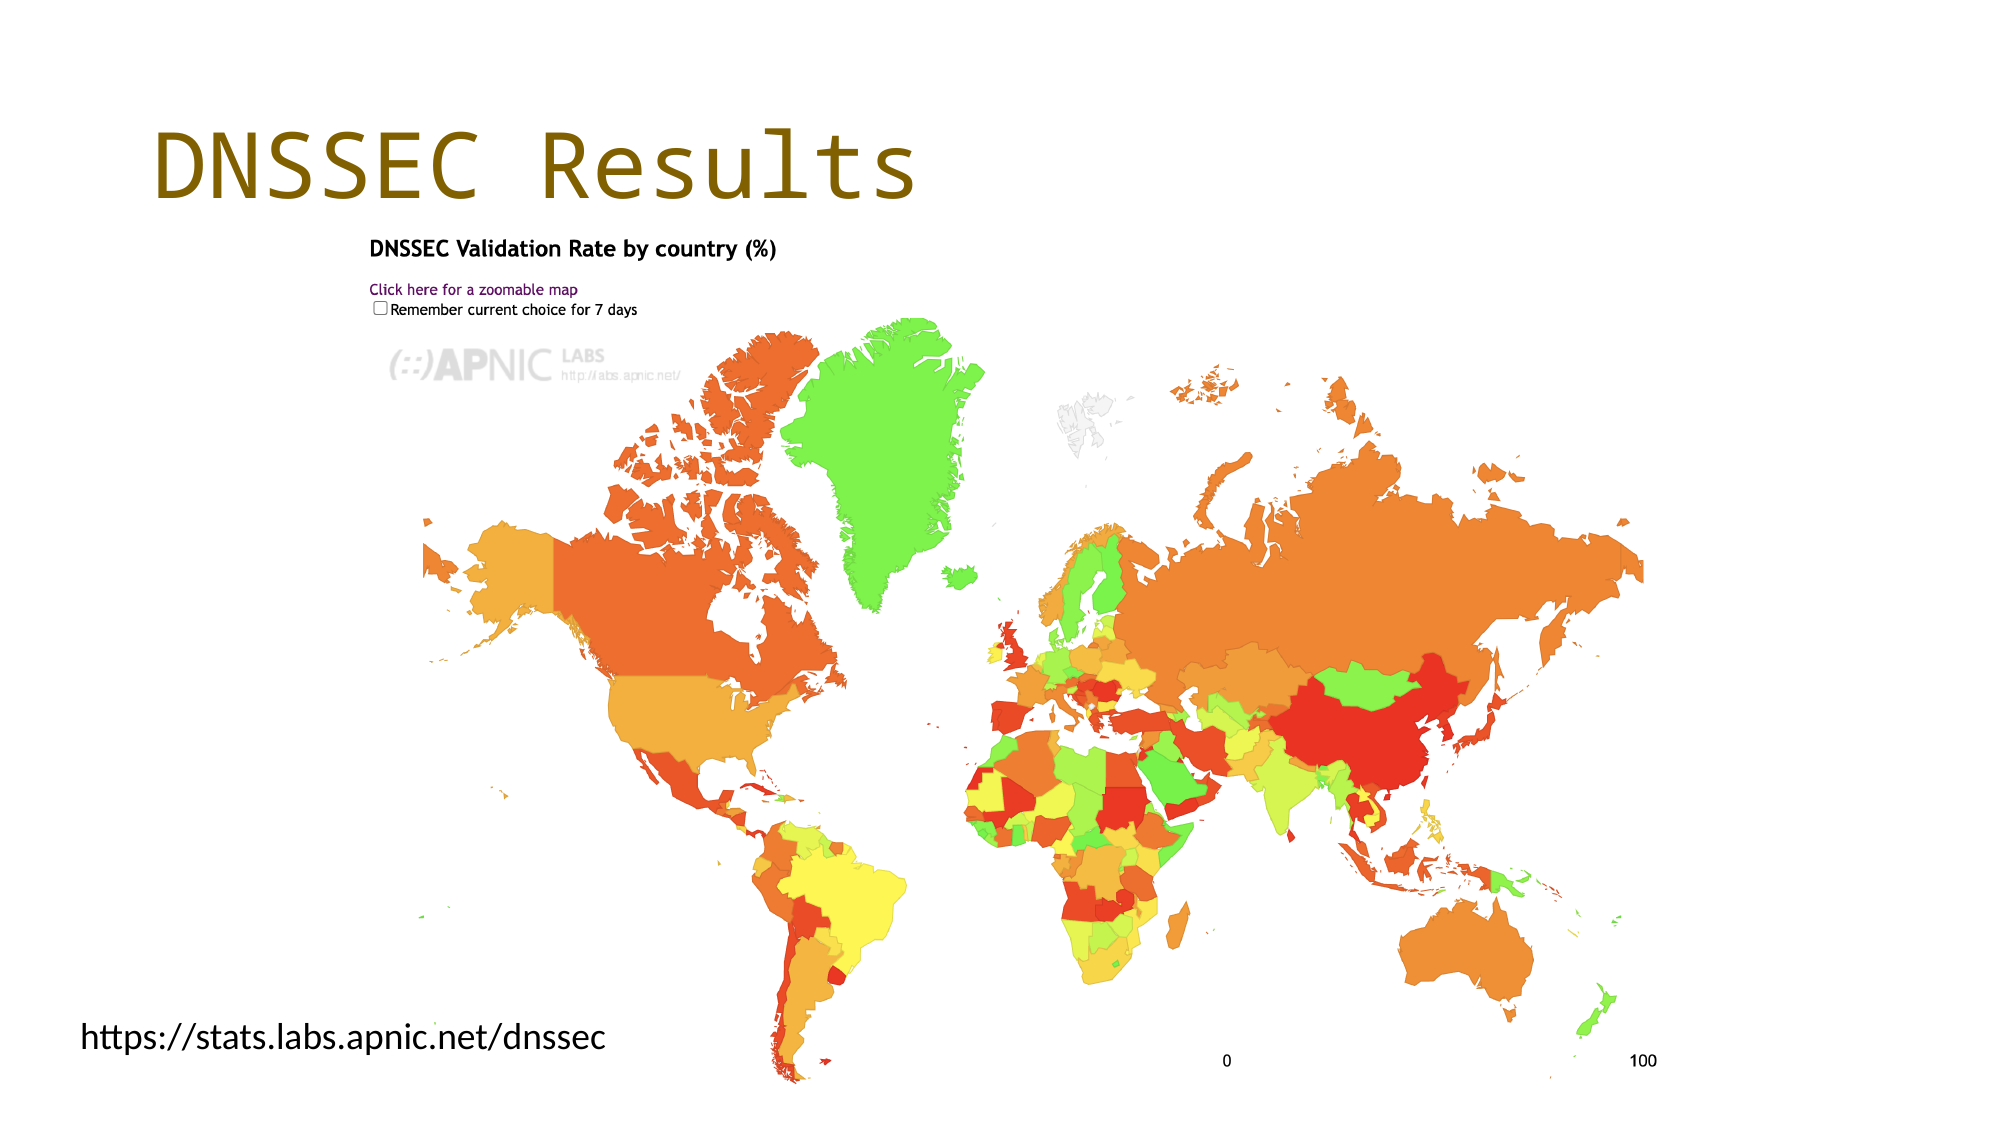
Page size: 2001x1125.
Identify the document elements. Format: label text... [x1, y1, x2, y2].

text_box https://stats.labs.apnic.net/dnssec [65, 1004, 365, 1065]
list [365, 223, 1695, 1125]
title DNSSEC Results [137, 59, 1863, 278]
